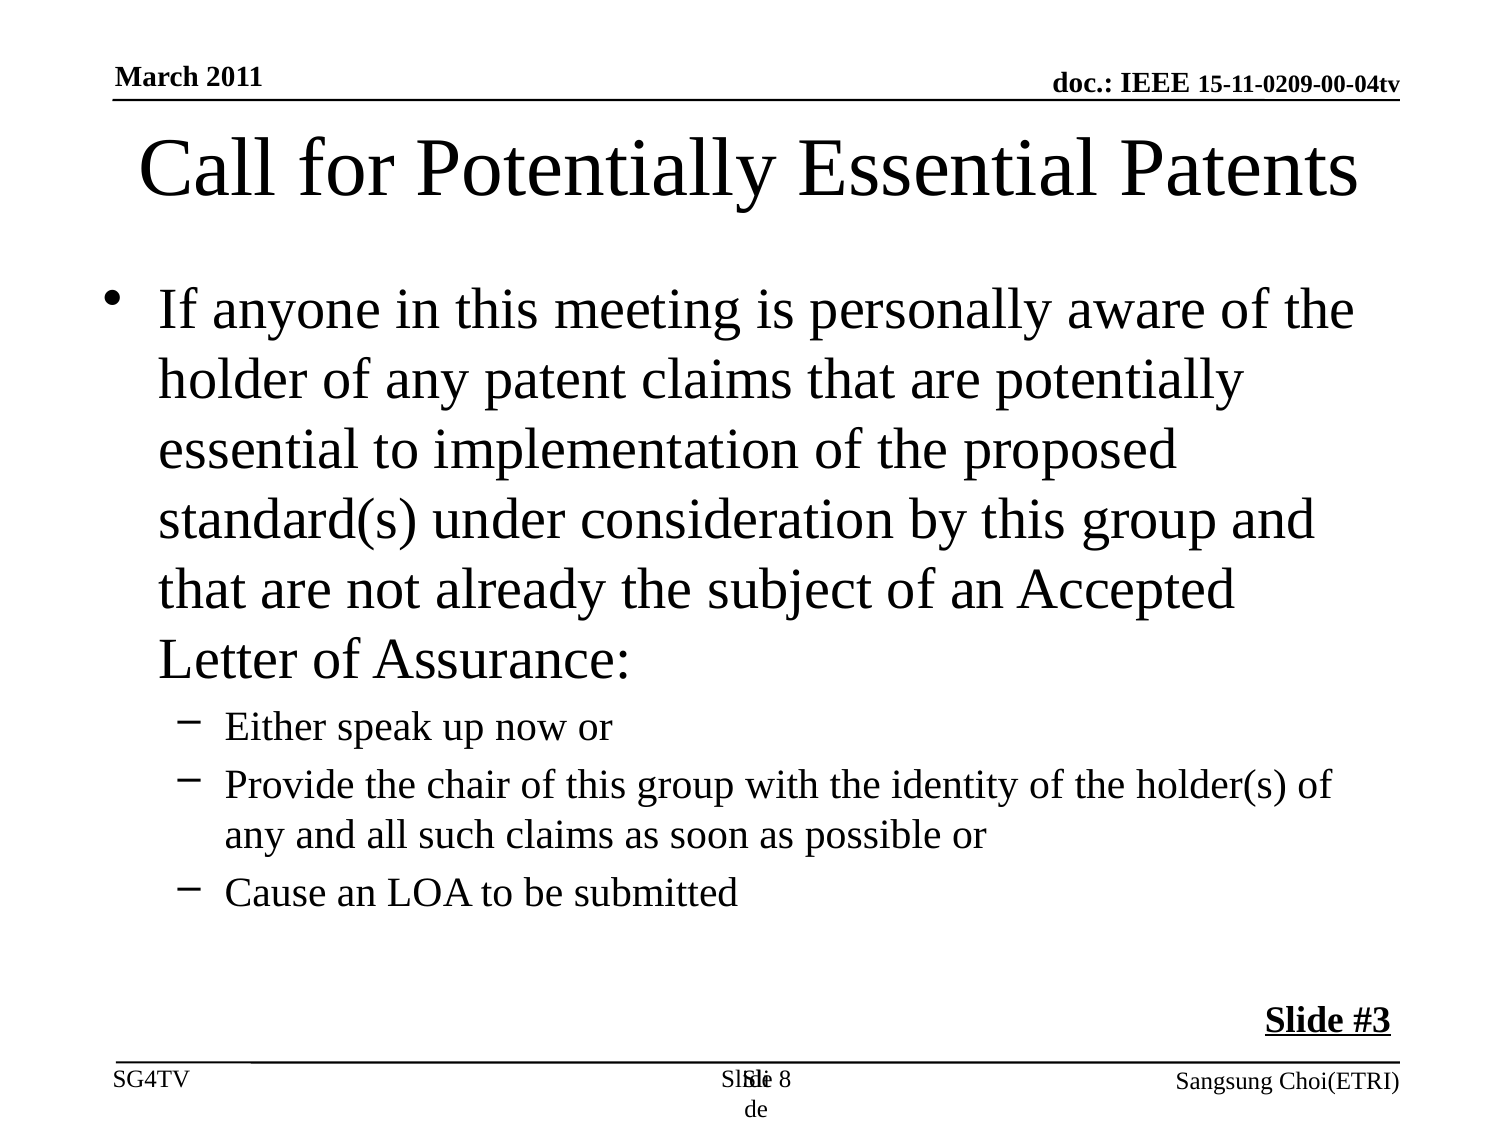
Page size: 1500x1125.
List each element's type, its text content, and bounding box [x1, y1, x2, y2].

slide_number Slide 8 [741, 1061, 772, 1093]
title Call for Potentially Essential Patents [37, 74, 1463, 251]
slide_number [99, 49, 413, 91]
text_box Slide 8 [675, 1062, 741, 1093]
text_box Slide 8 [772, 1062, 838, 1093]
text_box Slide #3 [1249, 987, 1407, 1048]
list If anyone in this meeting is personally aware of the holder of any patent claims that are potentially essential to implementation of the proposed standard(s) under consideration by this group and that are not already the subject of an Accepted Letter of Assurance: Either speak up now or Provide the chair of this group with the identity of the holder(s) of any and all such claims as soon as possible or Cause an LOA to be submitted [87, 262, 1401, 1013]
footer Sangsung Choi(ETRI) [999, 1064, 1401, 1096]
